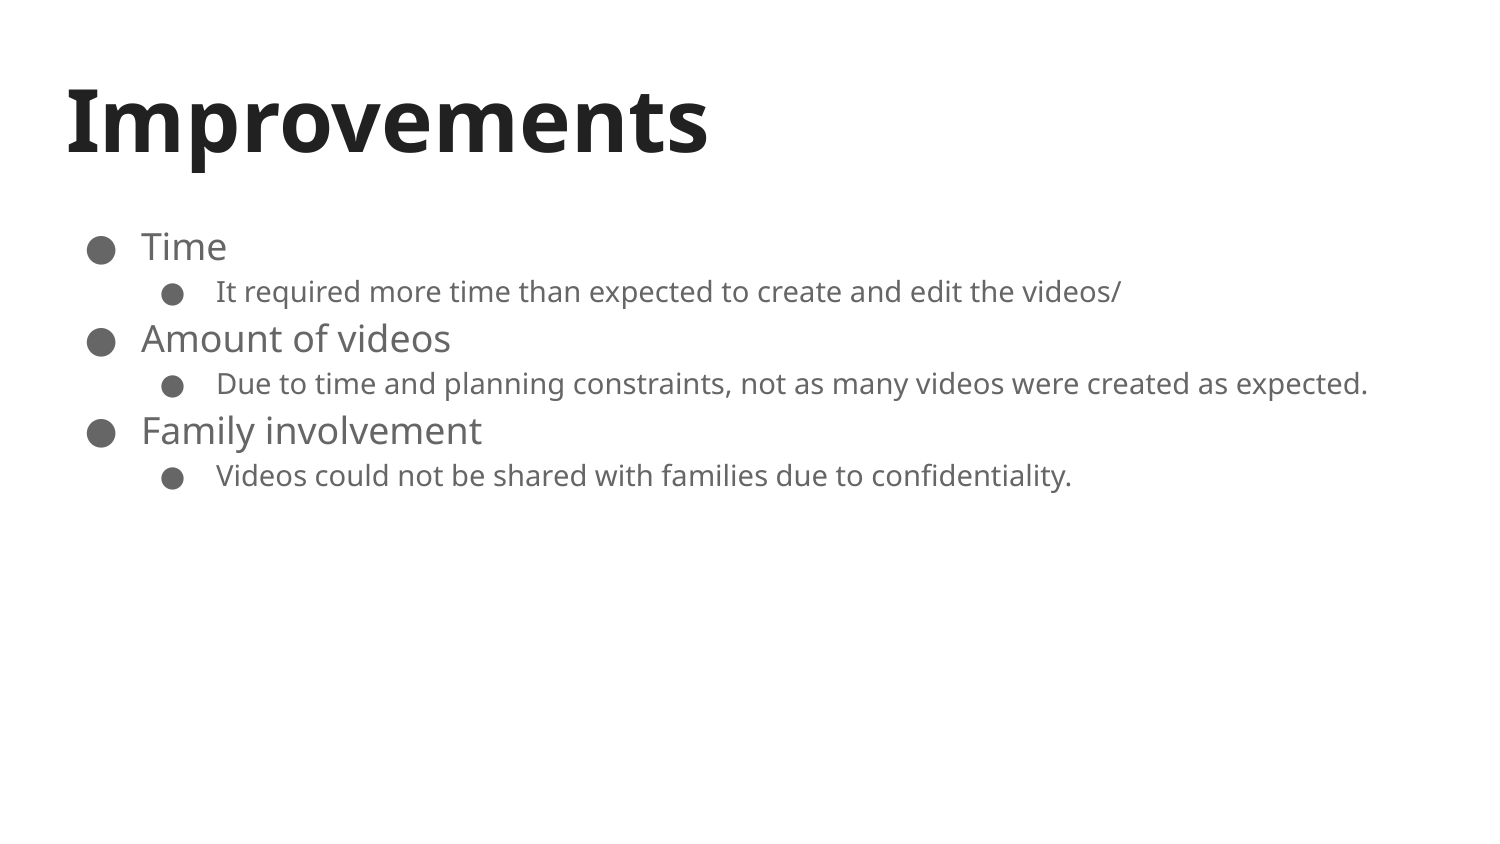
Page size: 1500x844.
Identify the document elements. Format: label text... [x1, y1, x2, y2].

title Improvements [51, 49, 1449, 181]
list Time It required more time than expected to create and edit the videos/ Amount of videos Due to time and planning constraints, not as many videos were created as expected. Family involvement Videos could not be shared with families due to confidentiality. [51, 201, 1449, 750]
